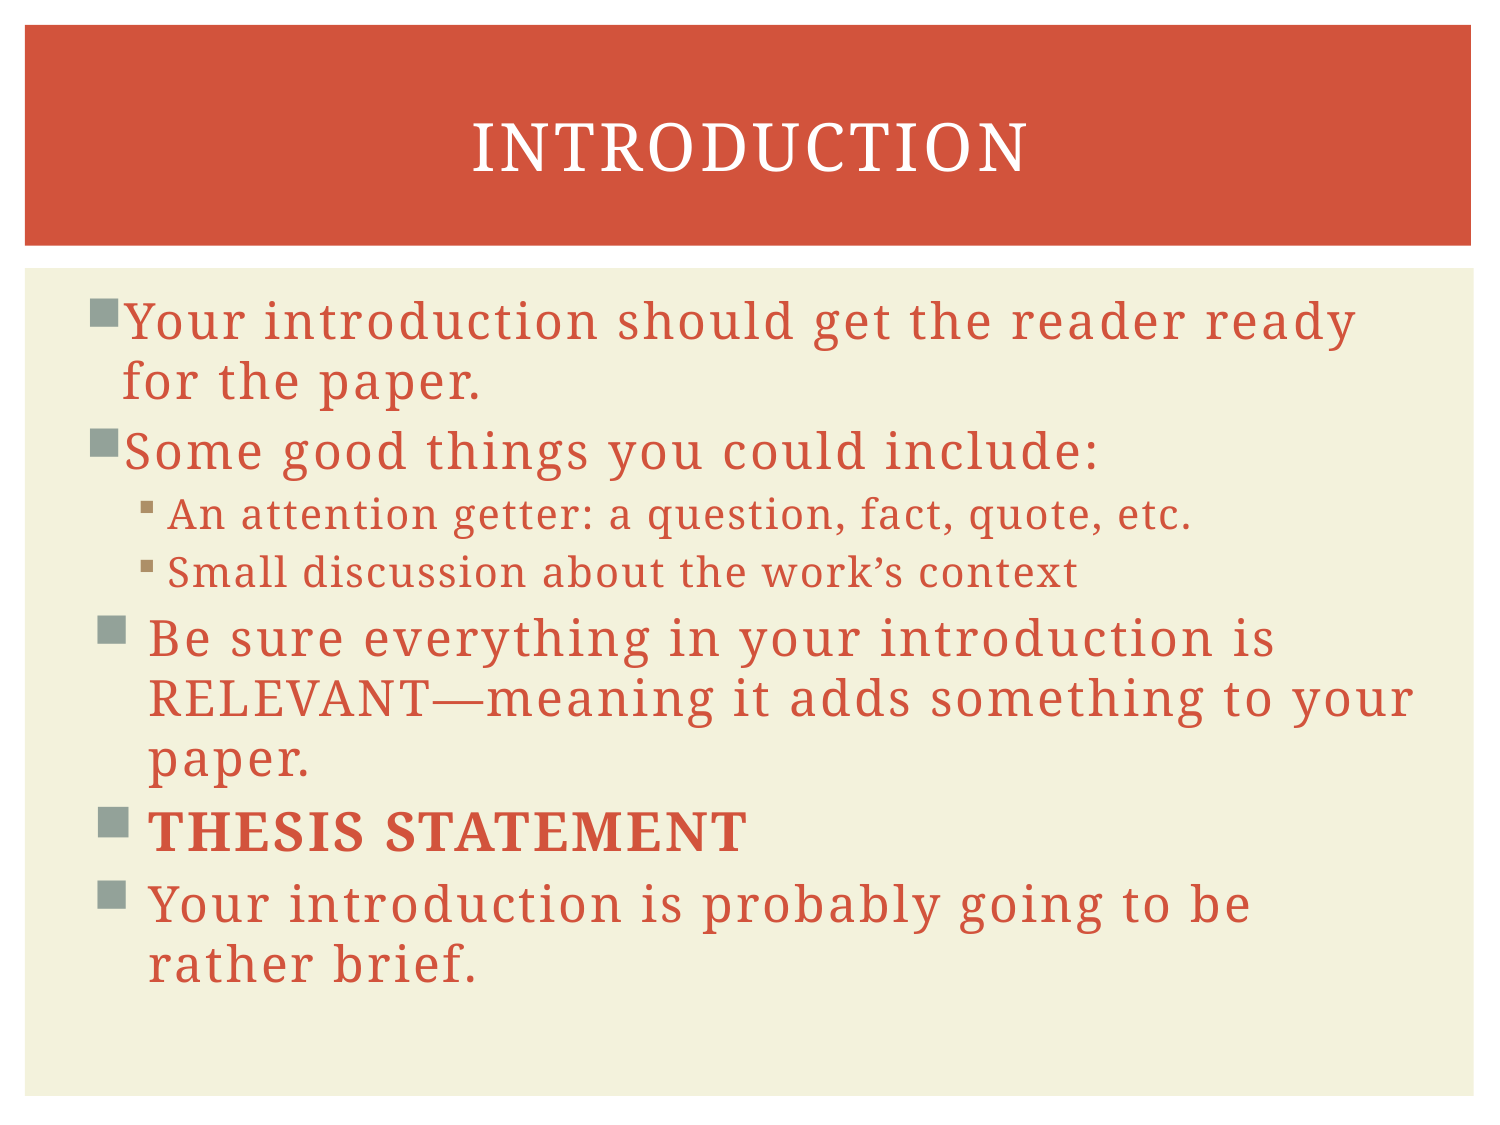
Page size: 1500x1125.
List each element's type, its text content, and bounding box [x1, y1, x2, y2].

list Your introduction should get the reader ready for the paper. Some good things you could include: An attention getter: a question, fact, quote, etc. Small discussion about the work’s context Be sure everything in your introduction is RELEVANT—meaning it adds something to your paper. THESIS STATEMENT Your introduction is probably going to be rather brief. [62, 281, 1442, 1005]
title Introduction [62, 58, 1438, 232]
